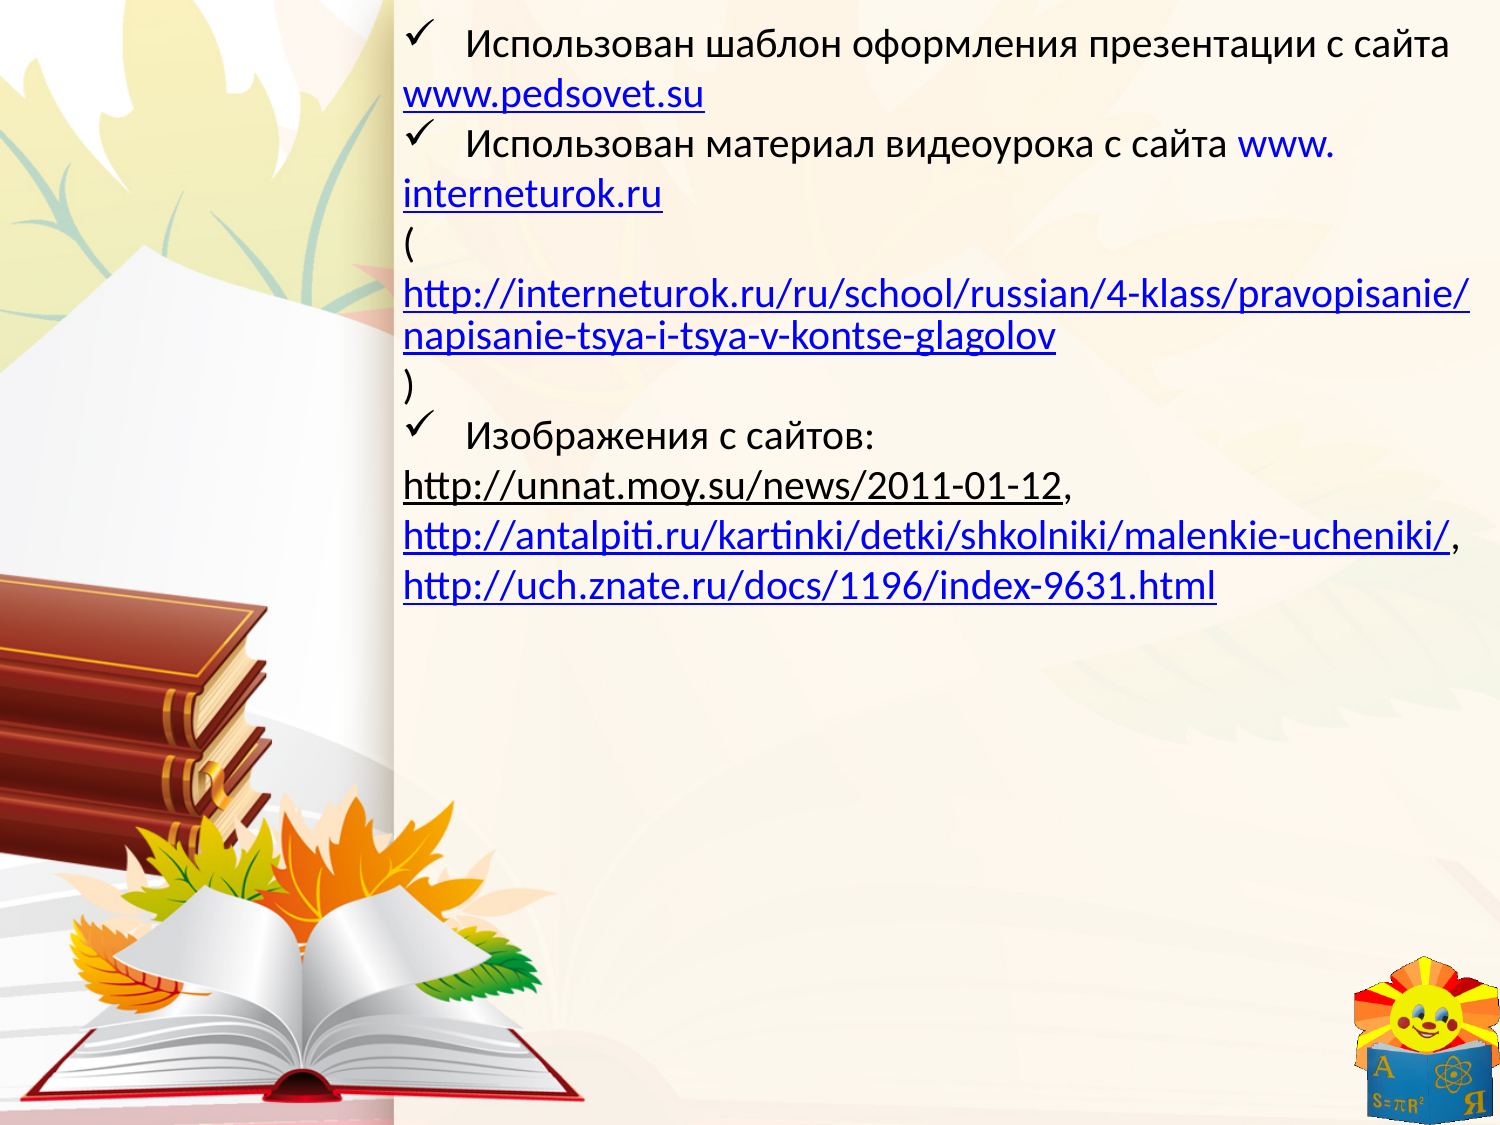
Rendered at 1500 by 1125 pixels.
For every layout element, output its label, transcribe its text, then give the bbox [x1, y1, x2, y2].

picture [0, 0, 1500, 1125]
text_box Список использованных источников: Использован шаблон оформления презентации с сайта www.pedsovet.su Использован материал видеоурока с сайта www.interneturok.ru ( http://interneturok.ru/ru/school/russian/4-klass/pravopisanie/napisanie-tsya-i-tsya-v-kontse-glagolov) Изображения с сайтов: http://unnat.moy.su/news/2011-01-12, http://antalpiti.ru/kartinki/detki/shkolniki/malenkie-ucheniki/, http://uch.znate.ru/docs/1196/index-9631.html [387, 0, 1500, 724]
